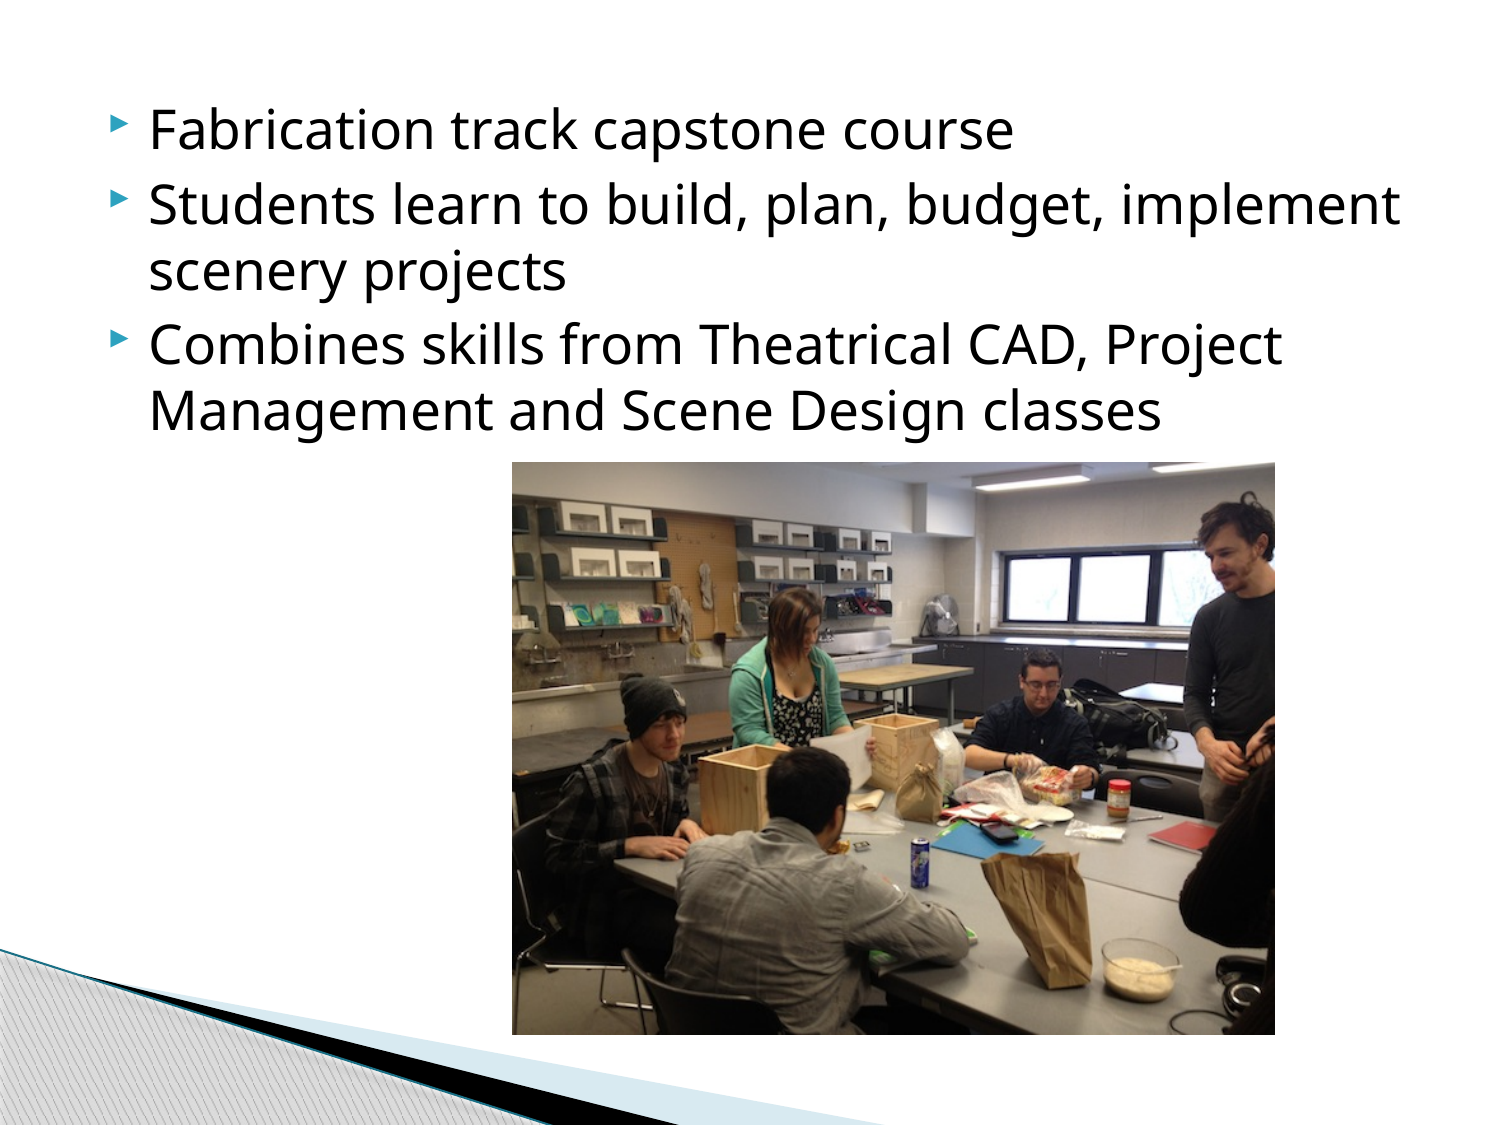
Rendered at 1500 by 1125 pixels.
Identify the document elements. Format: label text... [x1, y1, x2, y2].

picture [512, 462, 1276, 1035]
list Fabrication track capstone course Students learn to build, plan, budget, implement scenery projects Combines skills from Theatrical CAD, Project Management and Scene Design classes [75, 87, 1425, 450]
